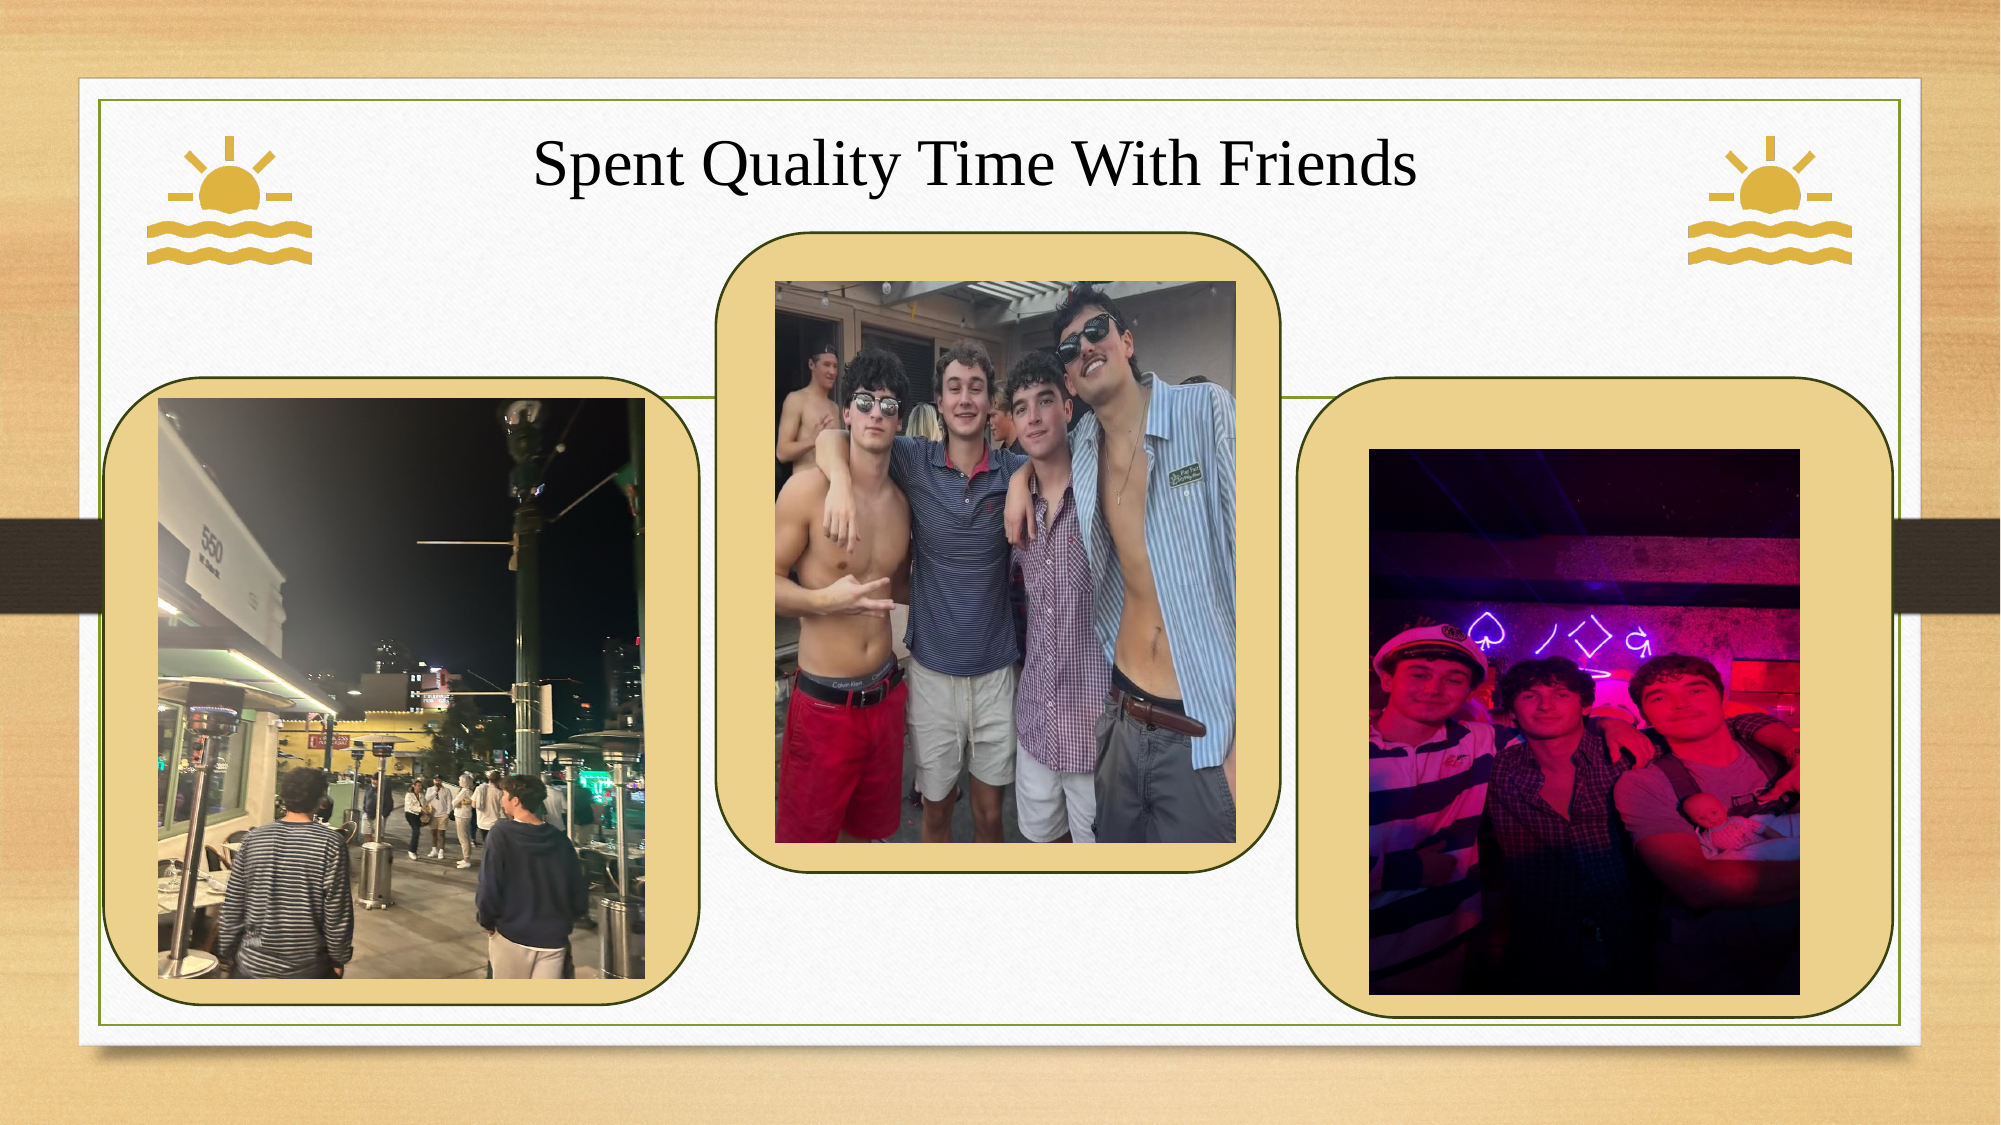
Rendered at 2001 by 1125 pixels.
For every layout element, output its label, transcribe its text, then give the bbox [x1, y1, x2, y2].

picture [0, 0, 2001, 1125]
text_box [1295, 376, 1895, 1019]
text_box [102, 376, 701, 1007]
text_box [714, 231, 1282, 874]
text_box Spent Quality Time With Friends [518, 111, 1482, 207]
